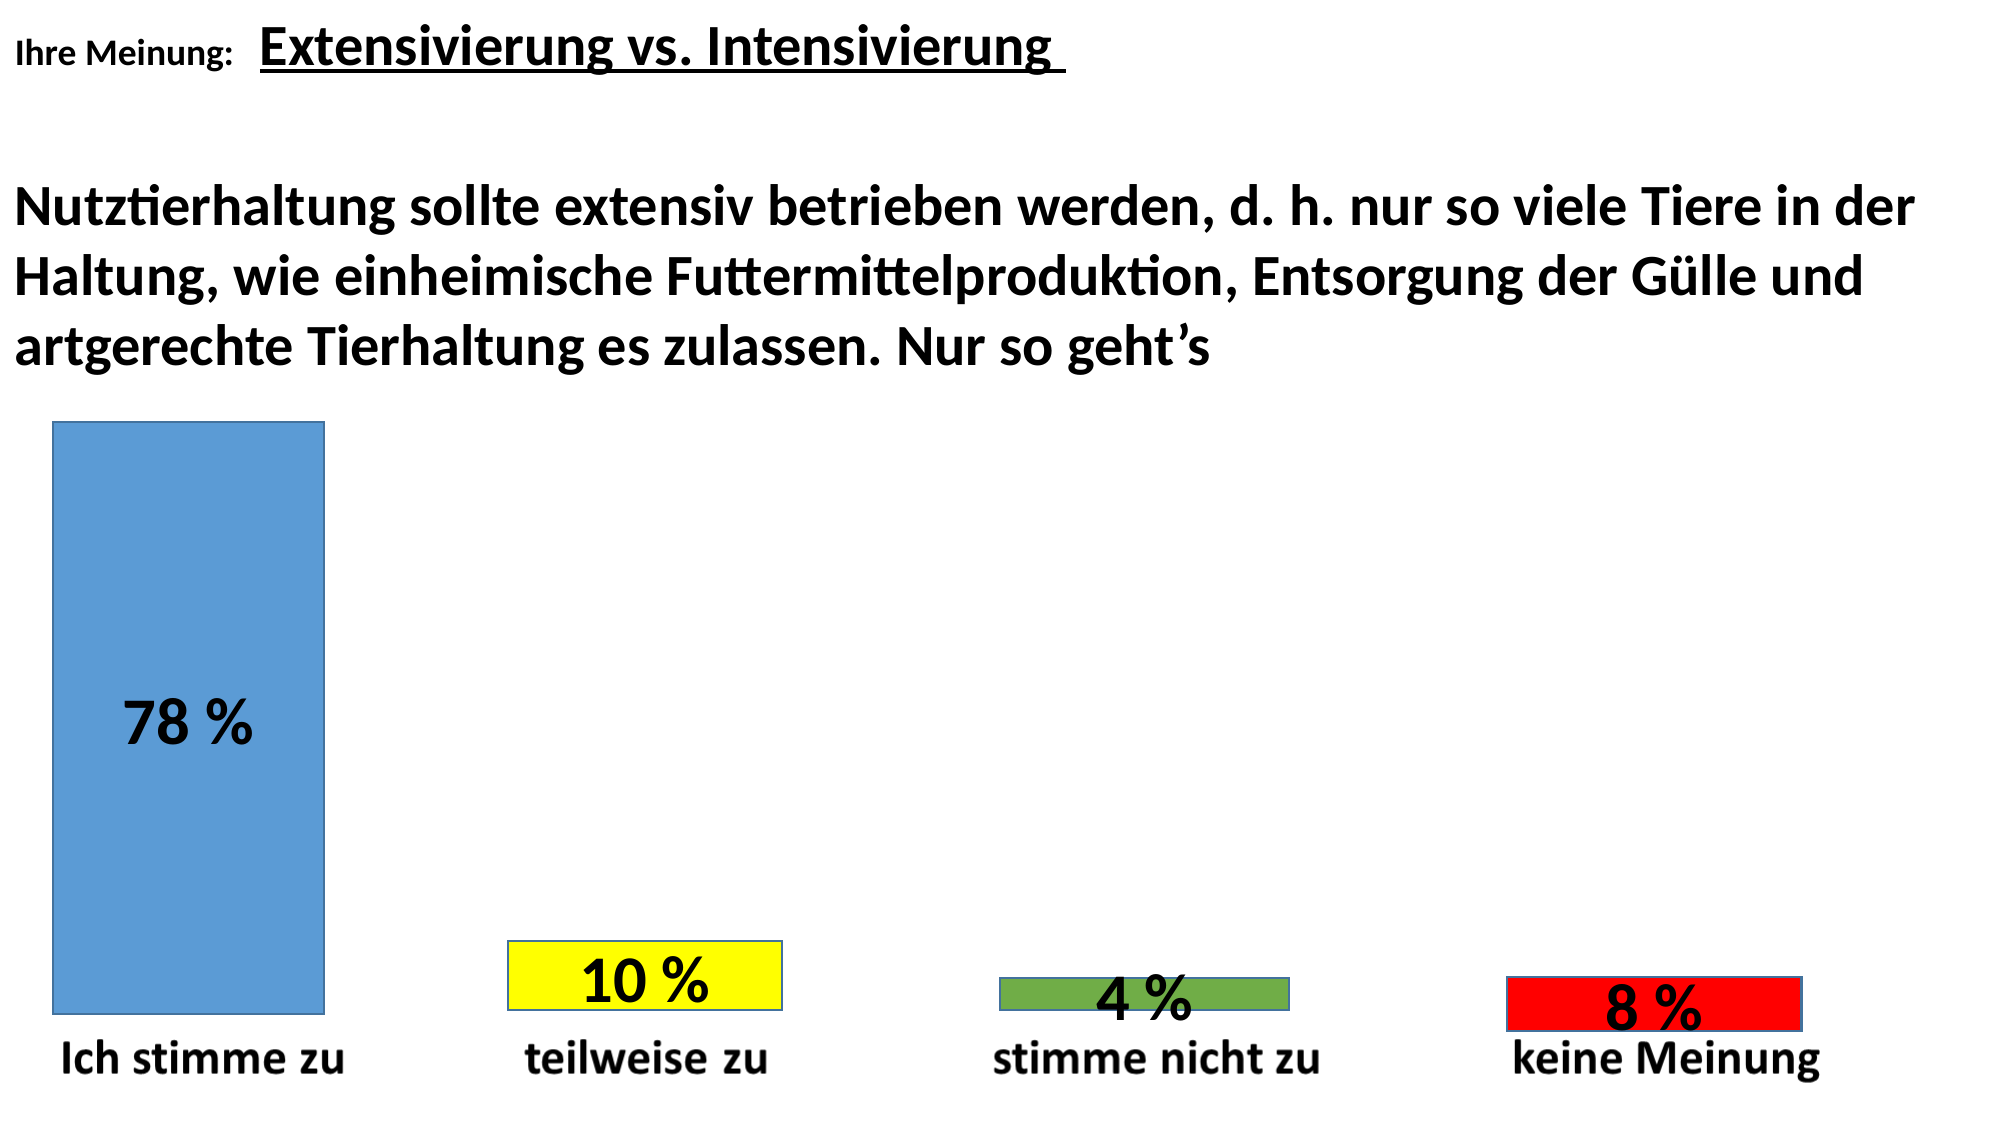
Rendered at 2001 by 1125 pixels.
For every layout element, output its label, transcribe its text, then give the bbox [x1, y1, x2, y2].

text_box 78 % [52, 421, 325, 1010]
picture [0, 1010, 1922, 1117]
text_box Ihre Meinung: Extensivierung vs. Intensivierung Nutztierhaltung sollte extensiv betrieben werden, d. h. nur so viele Tiere in der Haltung, wie einheimische Futtermittelproduktion, Entsorgung der Gülle und artgerechte Tierhaltung es zulassen. Nur so geht’s [0, 0, 2000, 385]
text_box 4 % [999, 977, 1290, 1010]
text_box 8 % [1506, 976, 1803, 1010]
text_box 10 % [507, 940, 783, 1010]
